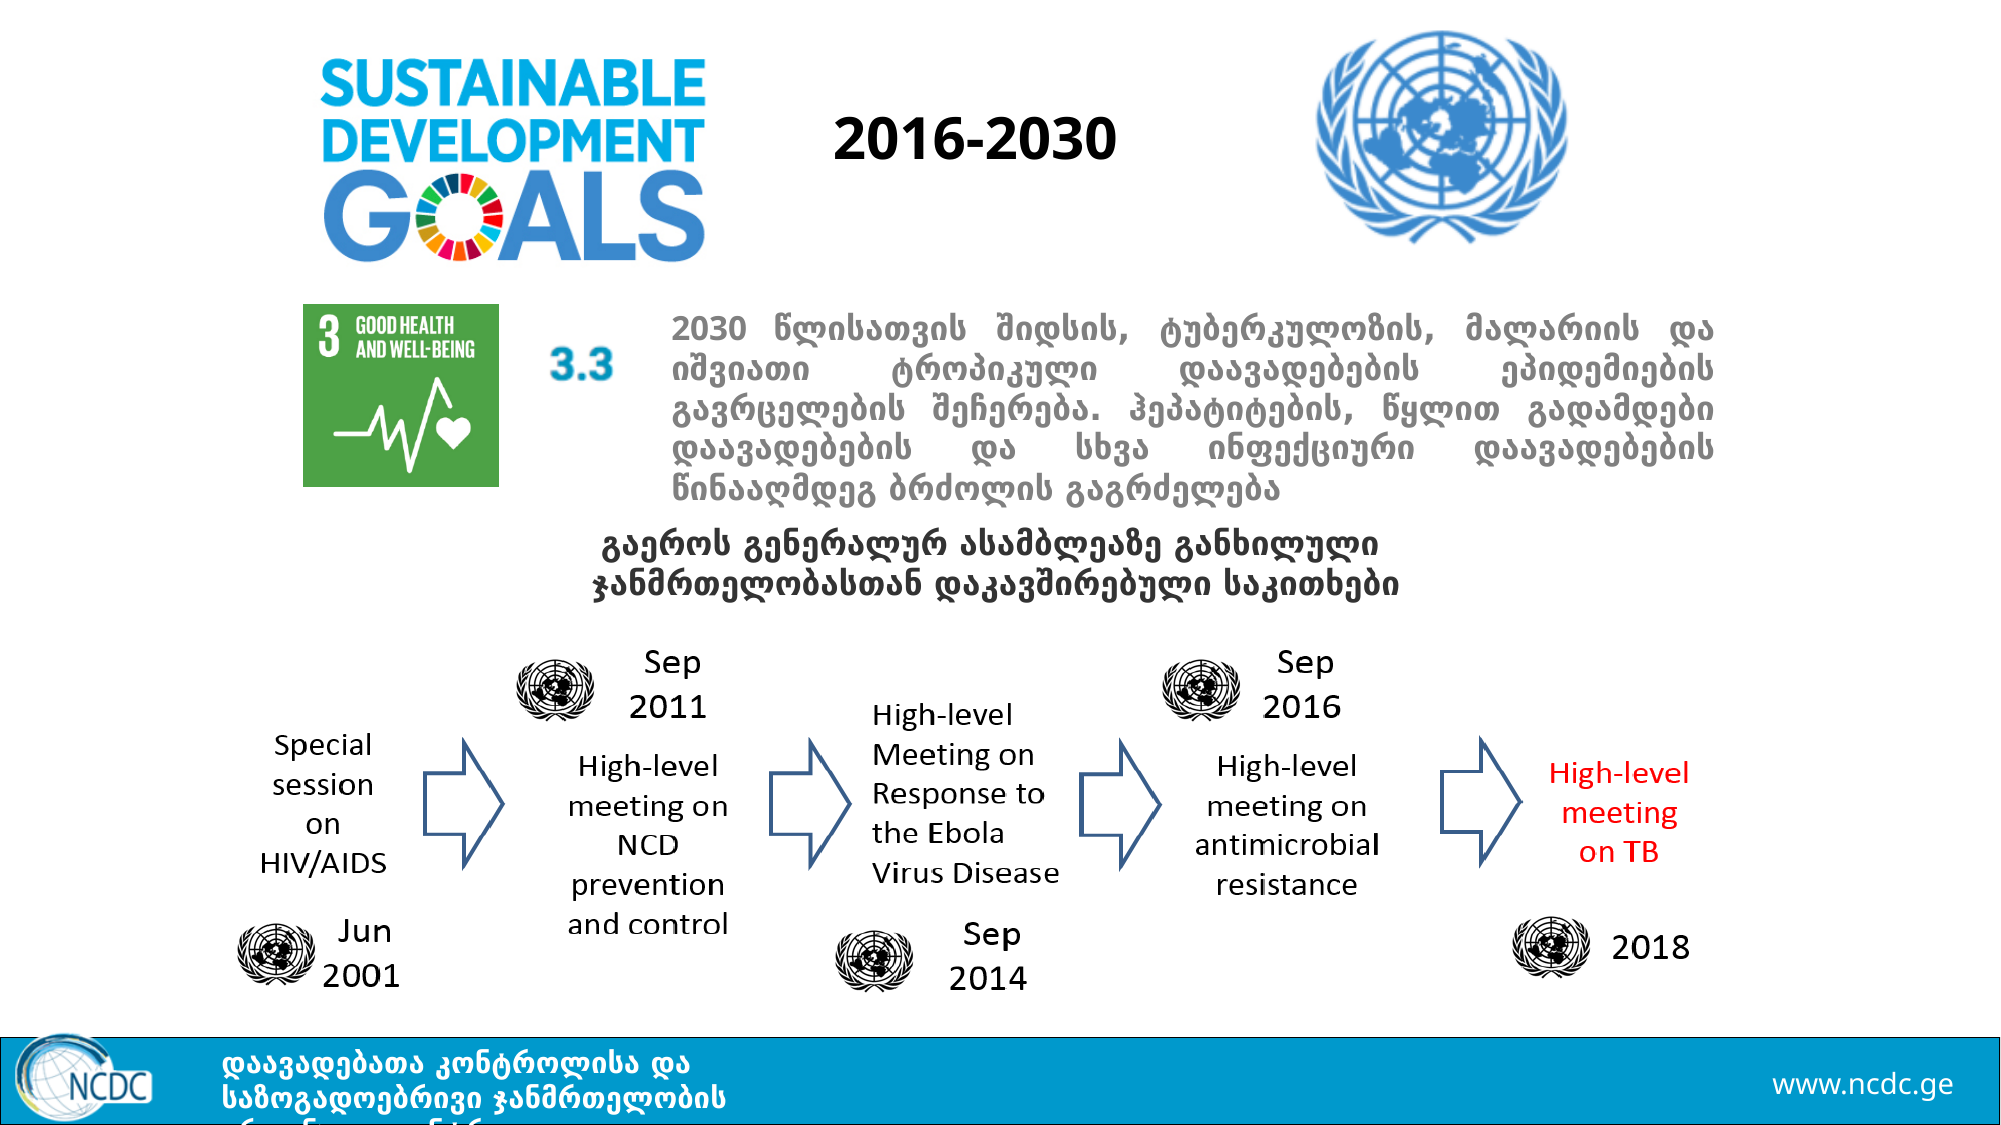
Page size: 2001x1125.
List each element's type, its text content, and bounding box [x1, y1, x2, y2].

picture [302, 304, 652, 488]
picture [541, 330, 624, 397]
text_box 2030 წლისათვის შიდსის, ტუბერკულოზის, მალარიის და იშვიათი ტროპიკული დაავადებების ეპიდემიების გავრცელების შეჩერება. ჰეპატიტების, წყლით გადამდები დაავადებების და სხვა ინფექციური დაავადებების წინააღმდეგ ბრძოლის გაგრძელება [656, 299, 1732, 514]
text_box 2016-2030 [738, 94, 1263, 179]
text_box გაეროს გენერალურ ასამბლეაზე განხილული ჯანმრთელობასთან დაკავშირებული საკითხები [576, 514, 1417, 610]
picture [13, 1027, 155, 1121]
picture [232, 640, 1708, 999]
picture [299, 55, 738, 277]
picture [1282, 13, 1588, 265]
